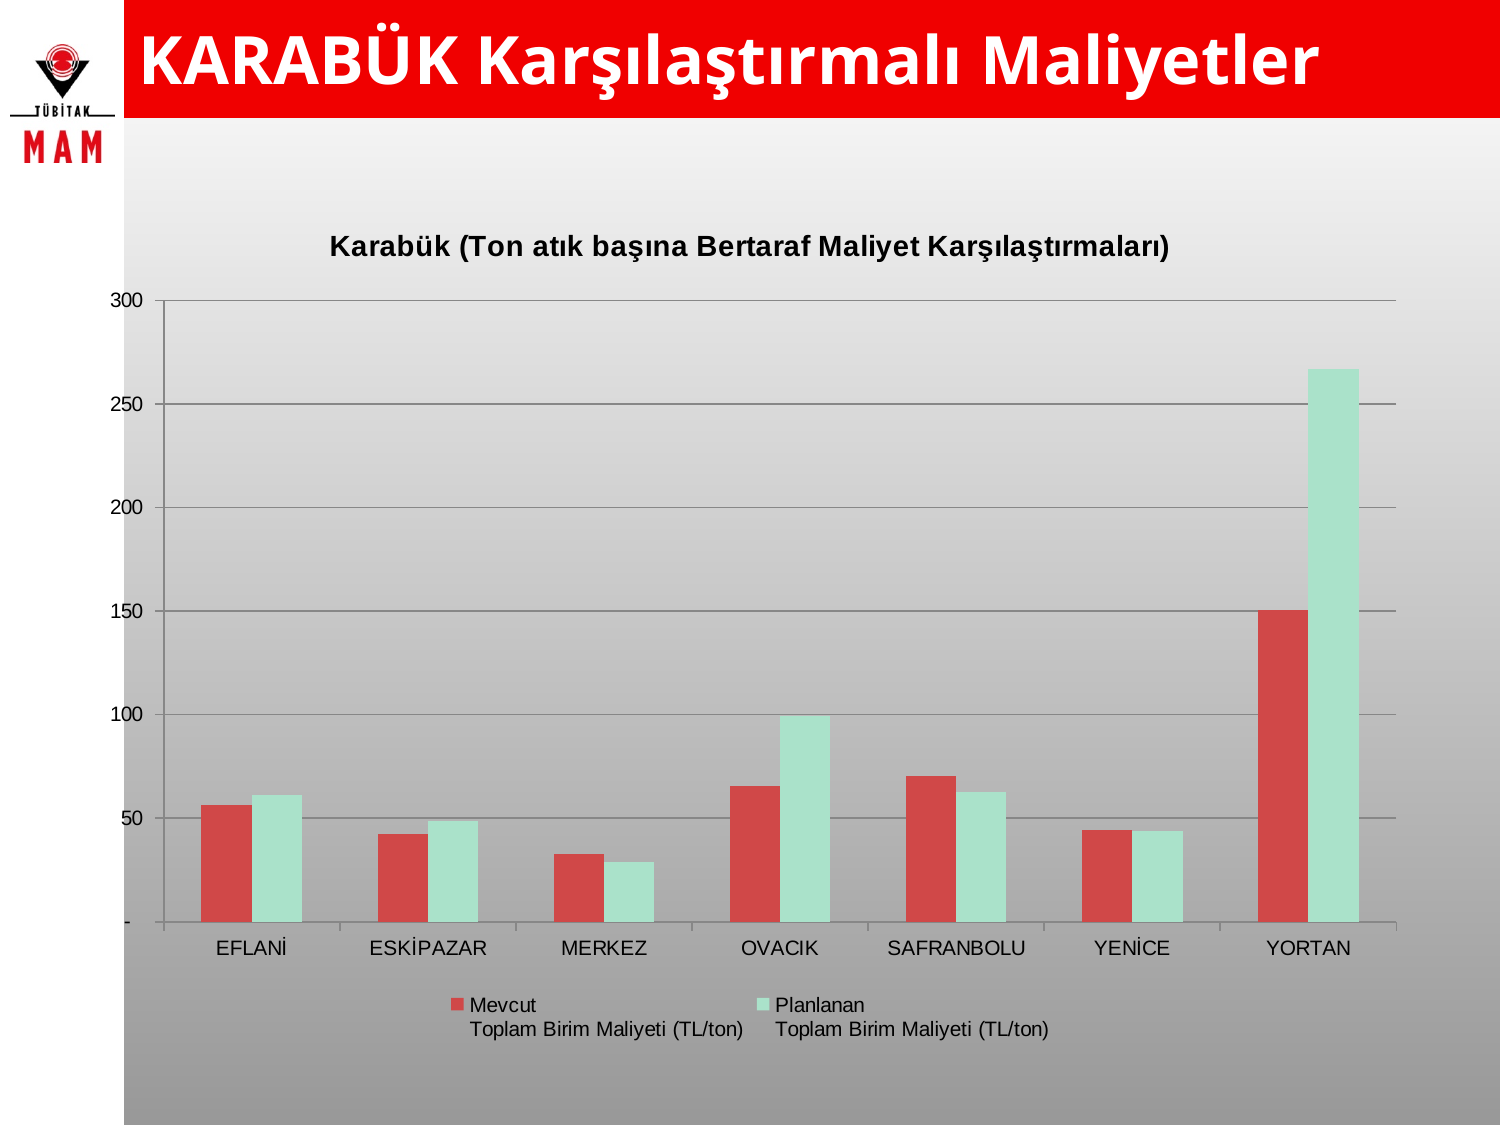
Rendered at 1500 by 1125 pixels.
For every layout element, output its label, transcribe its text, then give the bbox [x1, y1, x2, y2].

chart [76, 195, 1424, 1047]
text_box KARABÜK Karşılaştırmalı Maliyetler [123, 0, 1400, 116]
picture [10, 44, 115, 163]
